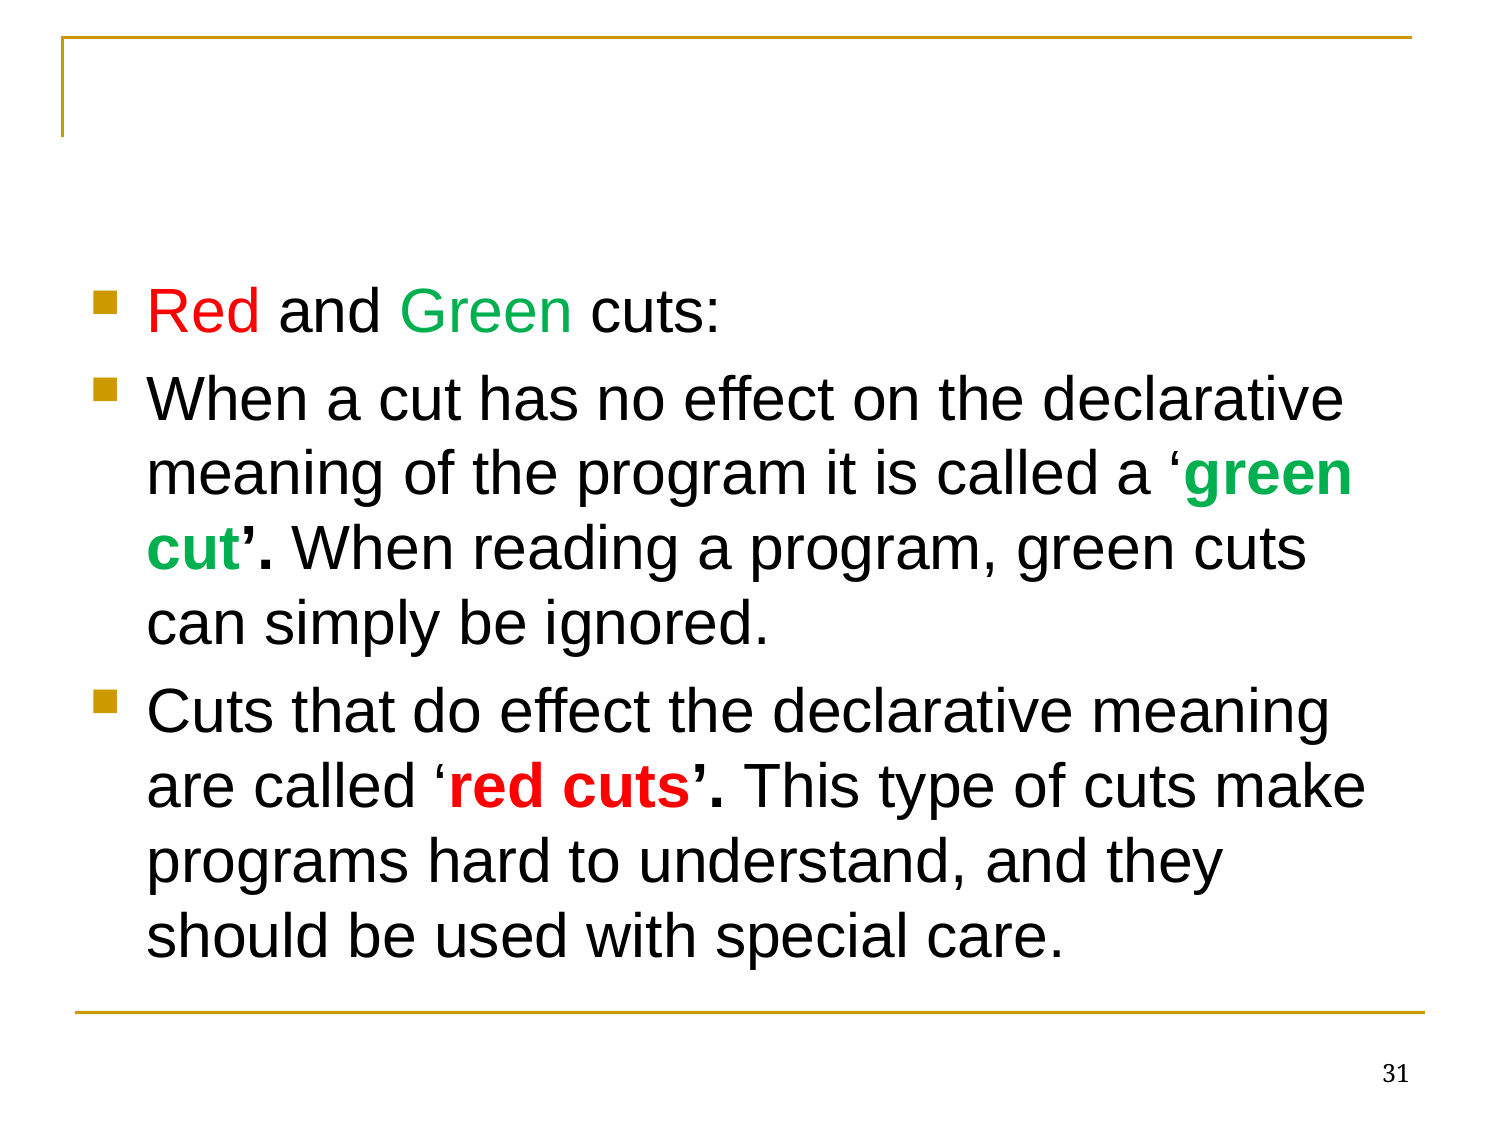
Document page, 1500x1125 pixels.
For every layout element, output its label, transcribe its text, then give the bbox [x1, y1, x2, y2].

list Red and Green cuts: When a cut has no effect on the declarative meaning of the program it is called a ‘green cut’. When reading a program, green cuts can simply be ignored. Cuts that do effect the declarative meaning are called ‘red cuts’. This type of cuts make programs hard to understand, and they should be used with special care. [74, 262, 1426, 1006]
slide_number 31 [1074, 1023, 1426, 1100]
